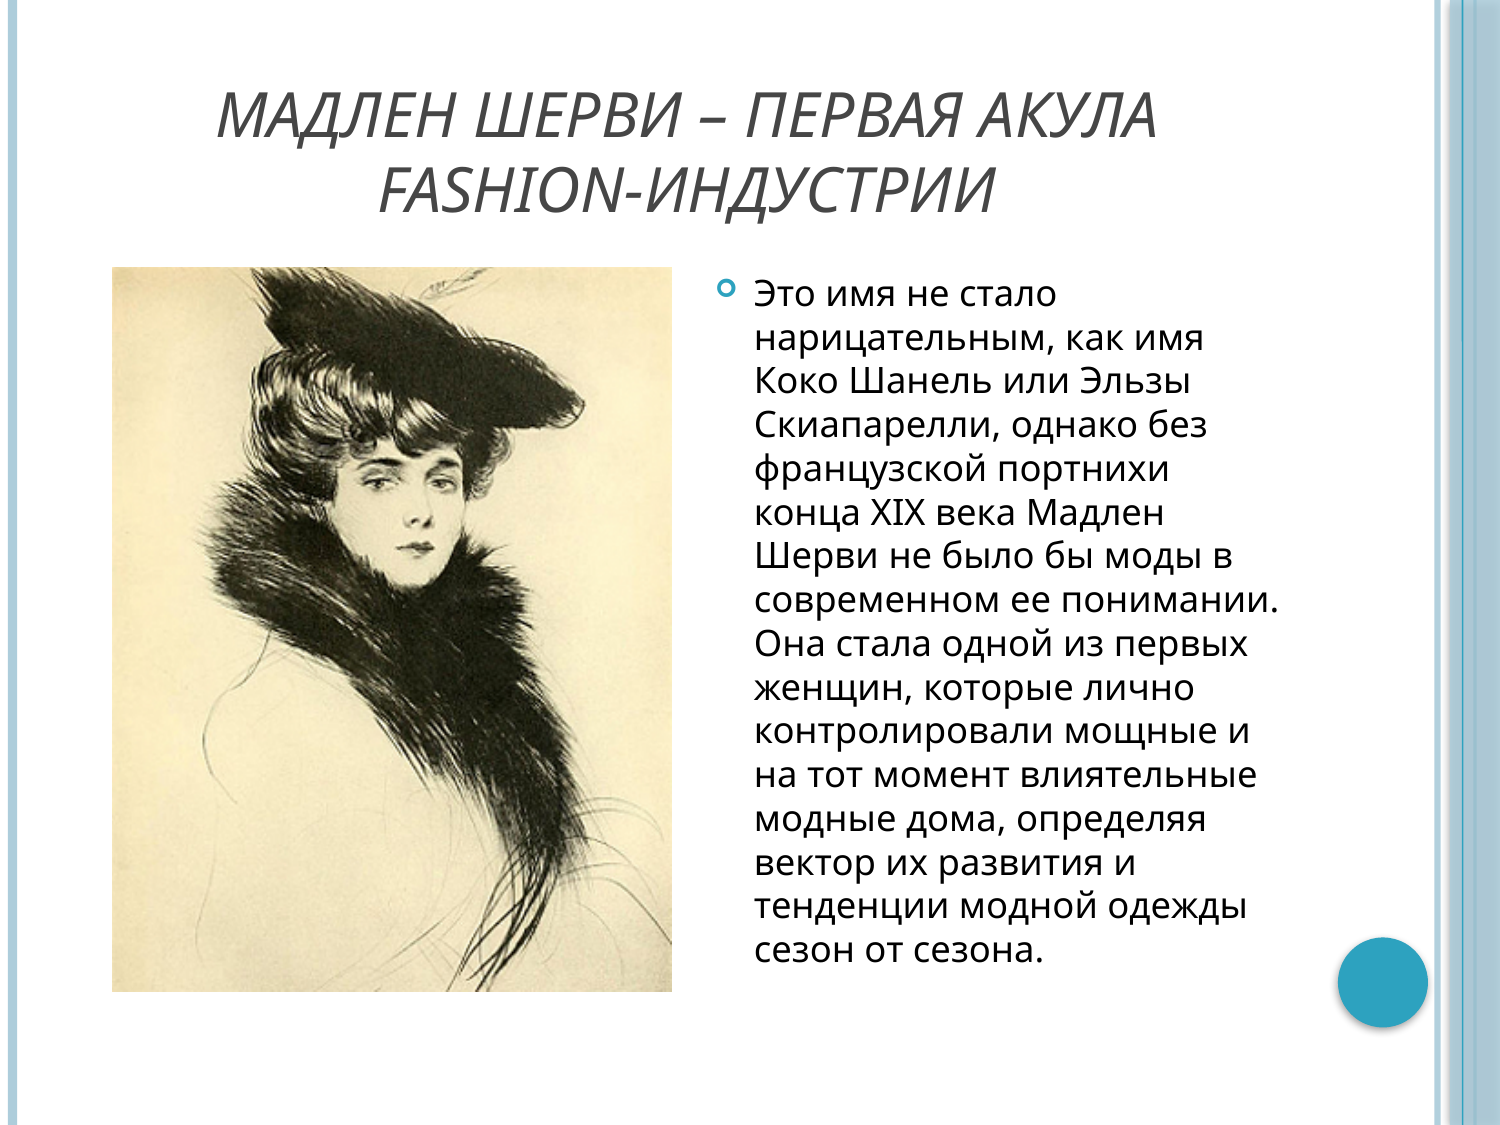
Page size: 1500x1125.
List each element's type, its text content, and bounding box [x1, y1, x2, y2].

title Мадлен Шерви – первая акула fashion-индустрии [75, 45, 1300, 233]
list Это имя не стало нарицательным, как имя Коко Шанель или Эльзы Скиапарелли, однако без французской портнихи конца XIX века Мадлен Шерви не было бы моды в современном ее понимании. Она стала одной из первых женщин, которые лично контролировали мощные и на тот момент влиятельные модные дома, определяя вектор их развития и тенденции модной одежды сезон от сезона. [700, 262, 1301, 1013]
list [111, 266, 673, 993]
